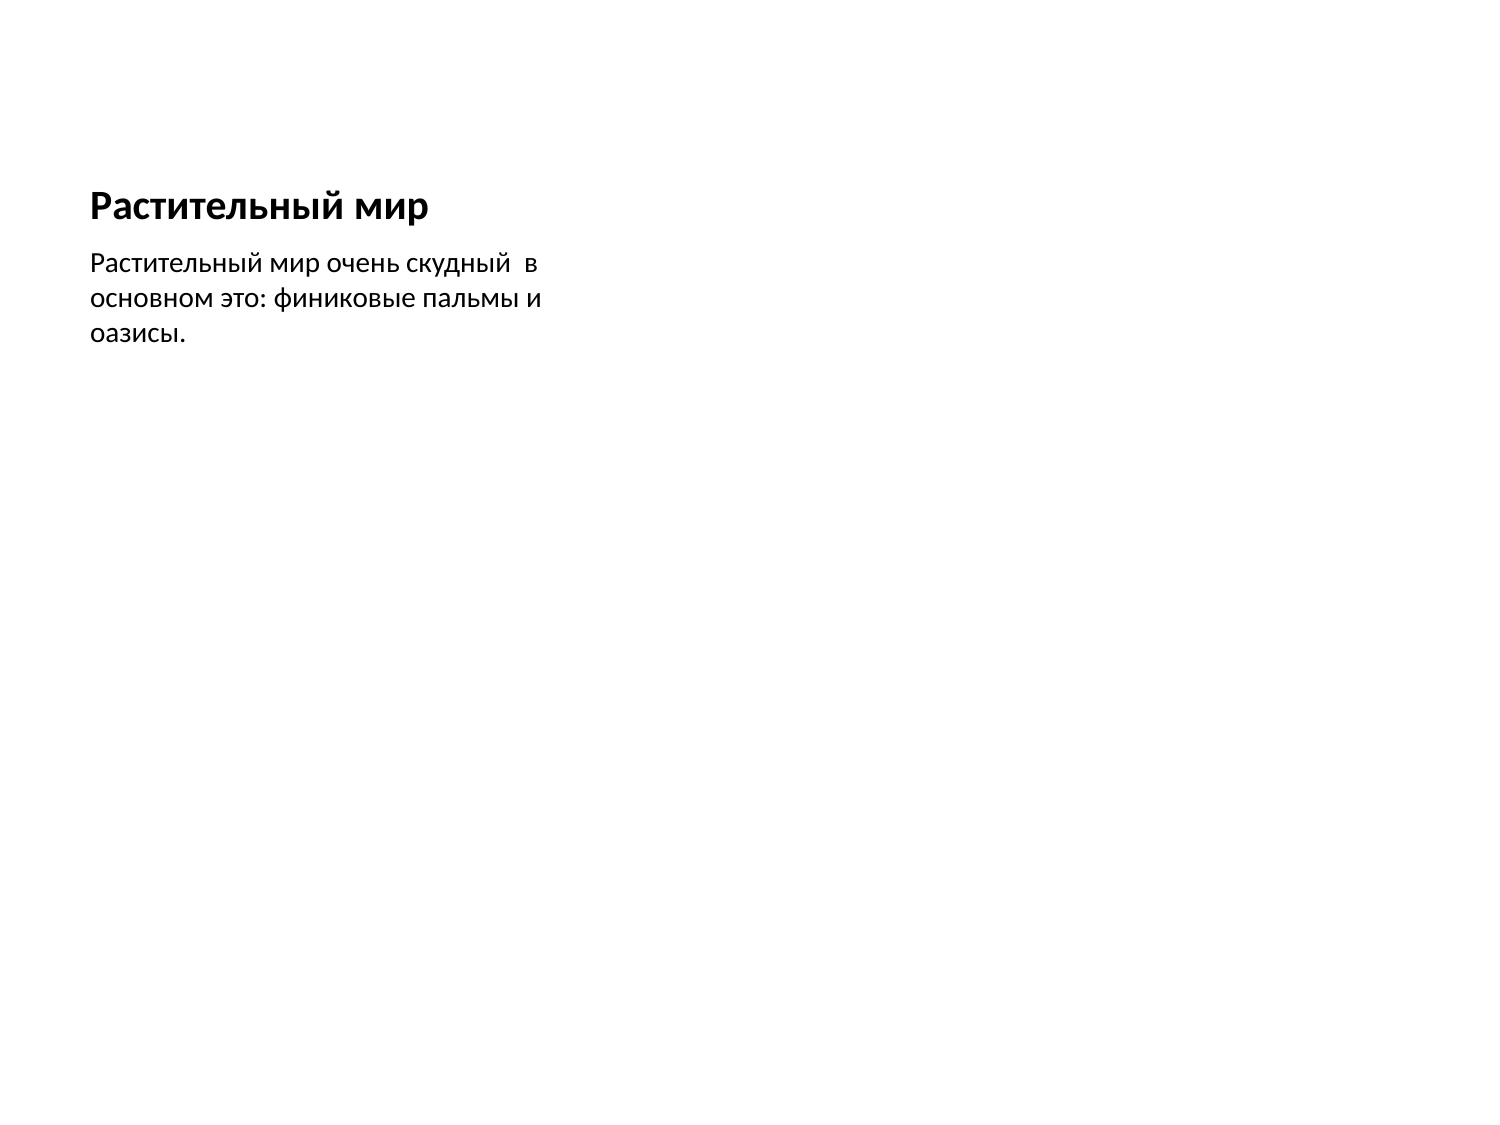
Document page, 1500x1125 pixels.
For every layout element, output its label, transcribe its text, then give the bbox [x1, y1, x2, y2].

title Растительный мир [75, 44, 569, 235]
list Растительный мир очень скудный в основном это: финиковые пальмы и оазисы. [75, 235, 569, 1005]
